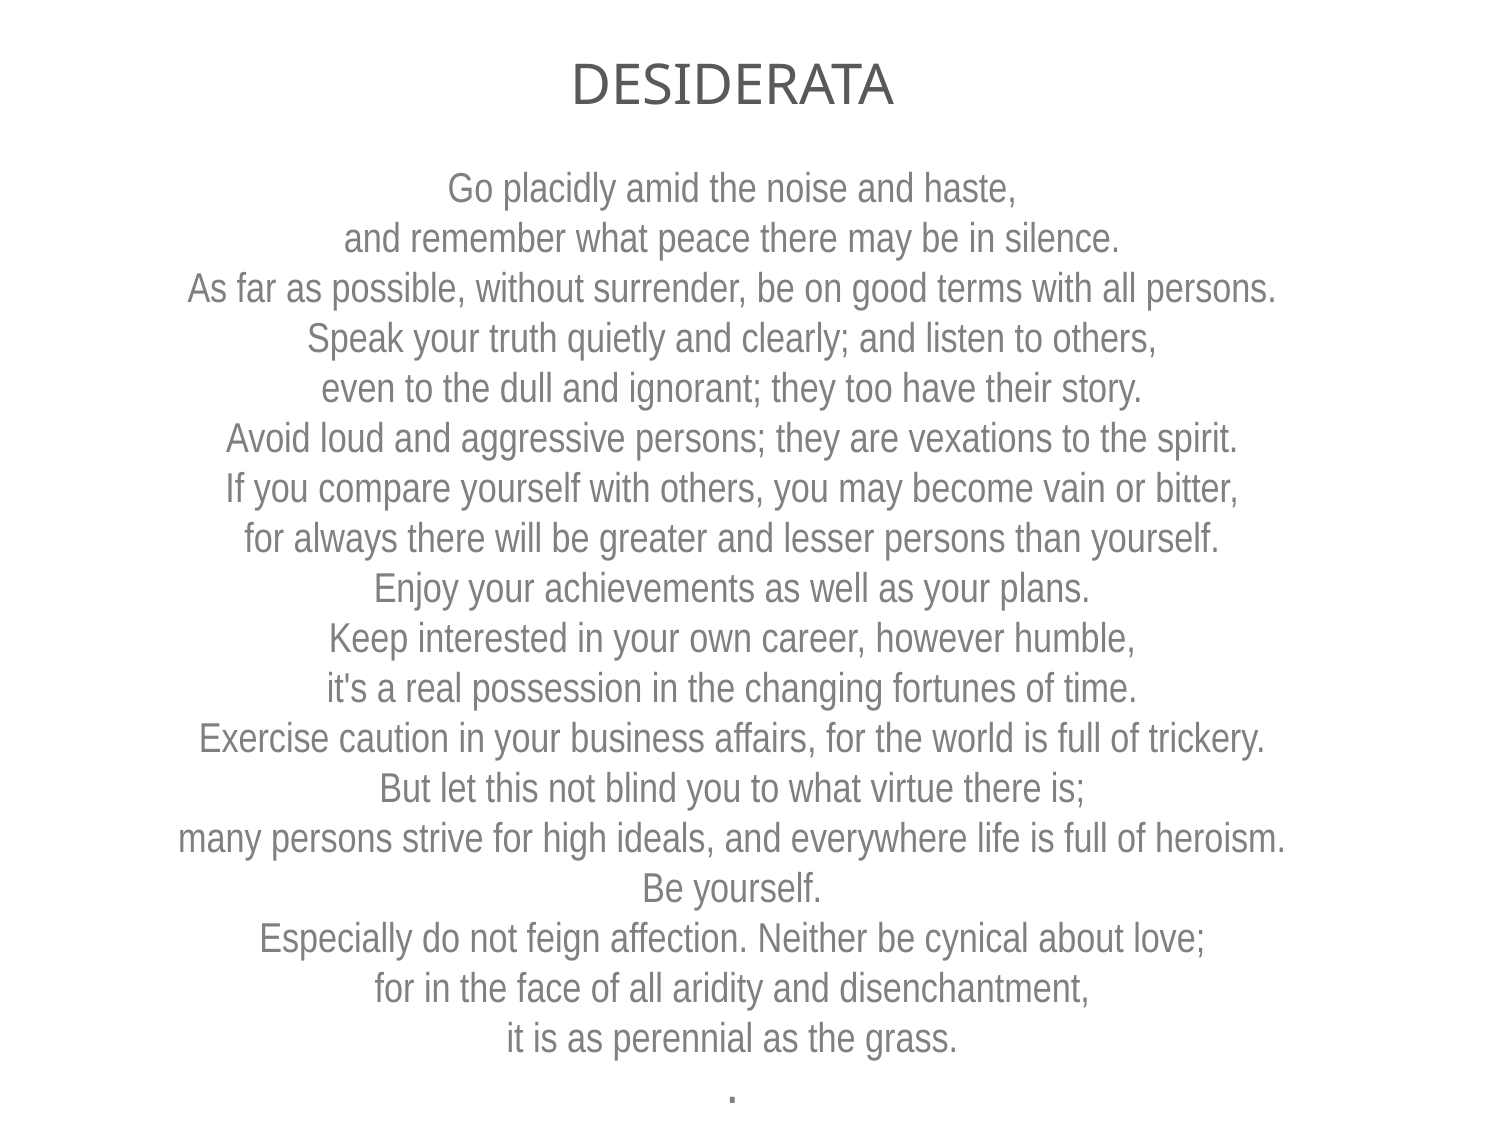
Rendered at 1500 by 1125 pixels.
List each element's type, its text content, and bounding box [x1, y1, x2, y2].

title DESIDERATA Go placidly amid the noise and haste, and remember what peace there may be in silence. As far as possible, without surrender, be on good terms with all persons. Speak your truth quietly and clearly; and listen to others, even to the dull and ignorant; they too have their story. Avoid loud and aggressive persons; they are vexations to the spirit. If you compare yourself with others, you may become vain or bitter, for always there will be greater and lesser persons than yourself. Enjoy your achievements as well as your plans. Keep interested in your own career, however humble, it's a real possession in the changing fortunes of time. Exercise caution in your business affairs, for the world is full of trickery. But let this not blind you to what virtue there is; many persons strive for high ideals, and everywhere life is full of heroism. Be yourself. Especially do not feign affection. Neither be cynical about love; for in the face of all aridity and disenchantment, it is as perennial as the grass. . [29, 30, 1436, 1094]
